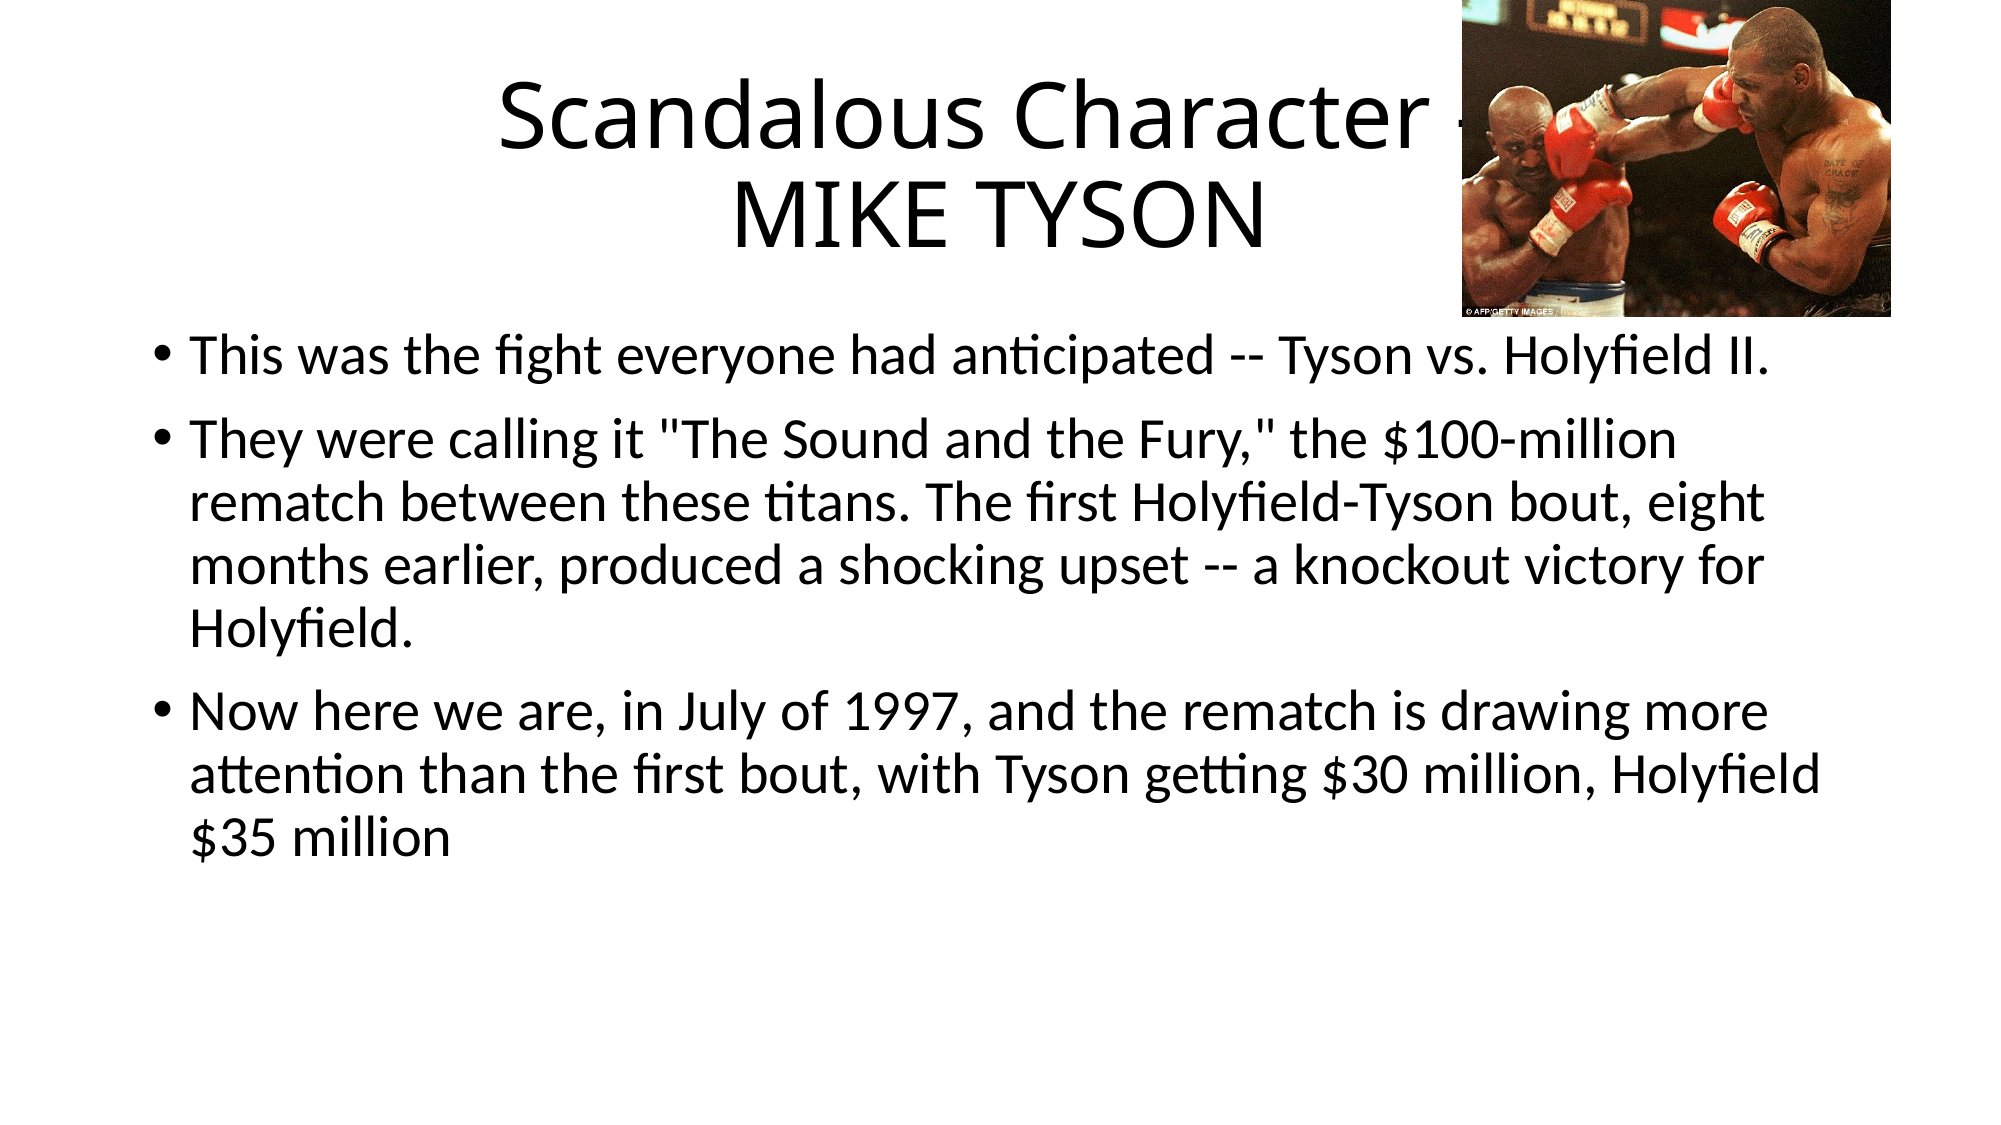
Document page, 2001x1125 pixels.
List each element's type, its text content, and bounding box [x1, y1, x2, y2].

picture [1462, 0, 1891, 317]
list This was the fight everyone had anticipated -- Tyson vs. Holyfield II. They were calling it "The Sound and the Fury," the $100-million rematch between these titans. The first Holyfield-Tyson bout, eight months earlier, produced a shocking upset -- a knockout victory for Holyfield. Now here we are, in July of 1997, and the rematch is drawing more attention than the first bout, with Tyson getting $30 million, Holyfield $35 million [137, 316, 1863, 1014]
title Scandalous Character – MIKE TYSON [137, 59, 1462, 278]
